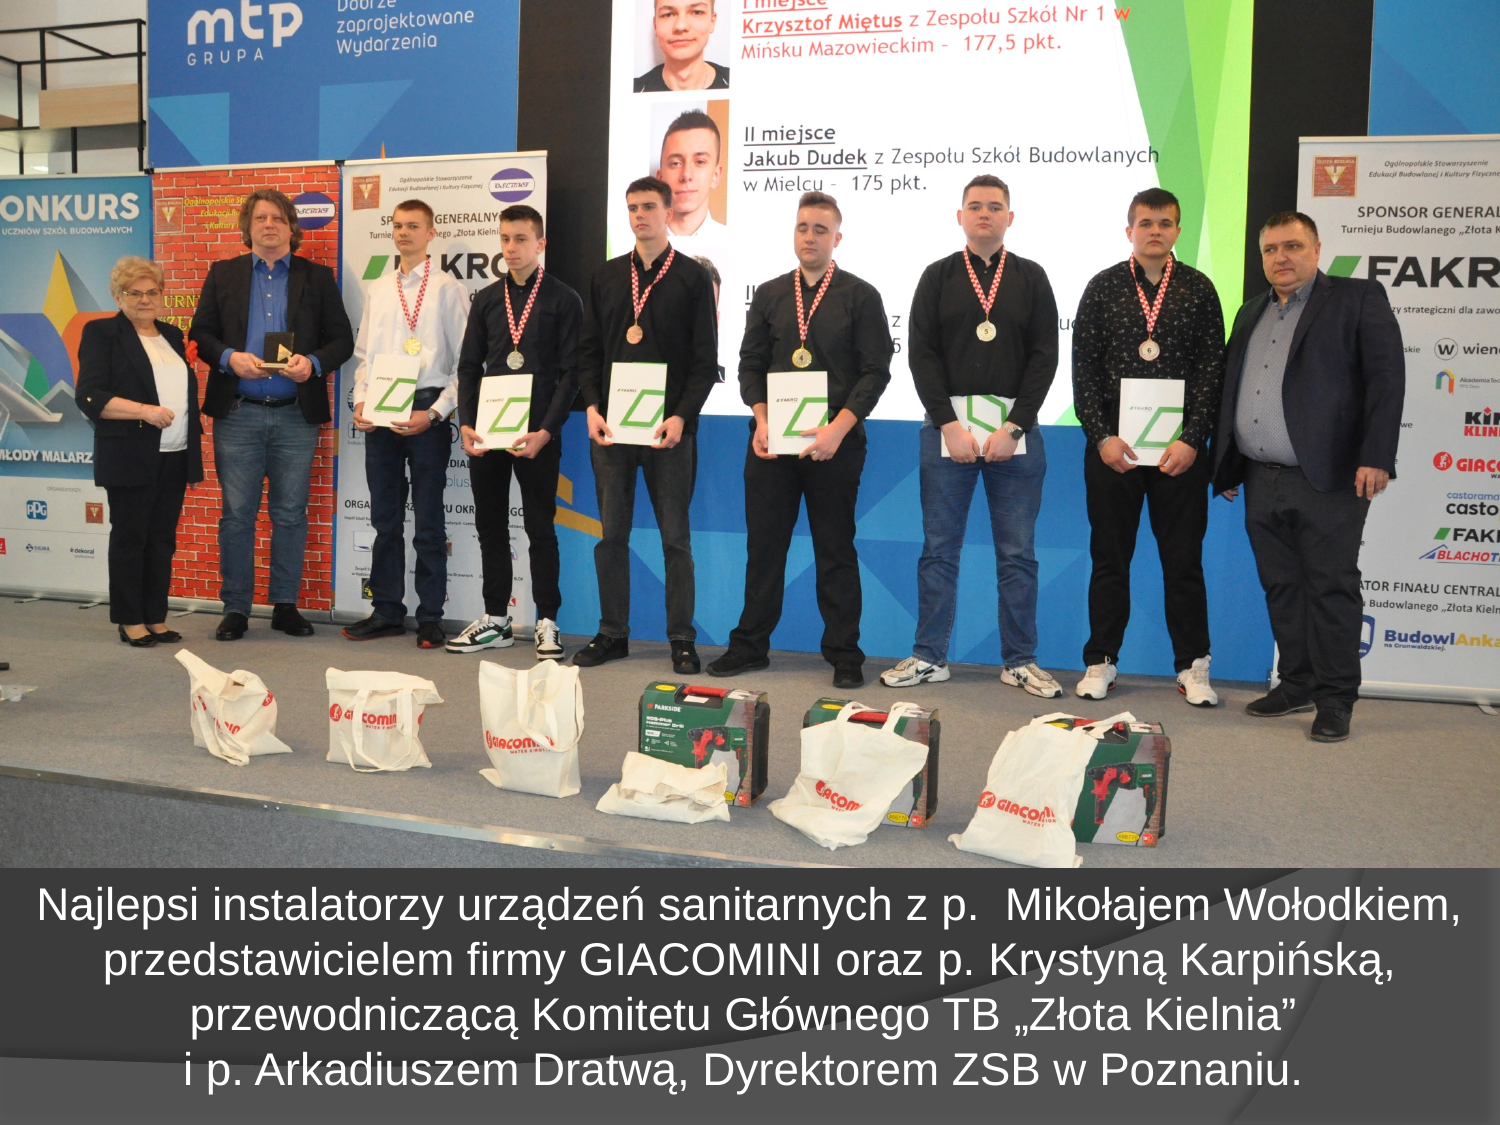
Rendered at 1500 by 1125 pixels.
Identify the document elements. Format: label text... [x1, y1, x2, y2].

text_box Najlepsi instalatorzy urządzeń sanitarnych z p. Mikołajem Wołodkiem, przedstawicielem firmy GIACOMINI oraz p. Krystyną Karpińską, przewodniczącą Komitetu Głównego TB „Złota Kielnia” i p. Arkadiuszem Dratwą, Dyrektorem ZSB w Poznaniu. [0, 876, 1500, 1125]
picture [0, 0, 1500, 868]
